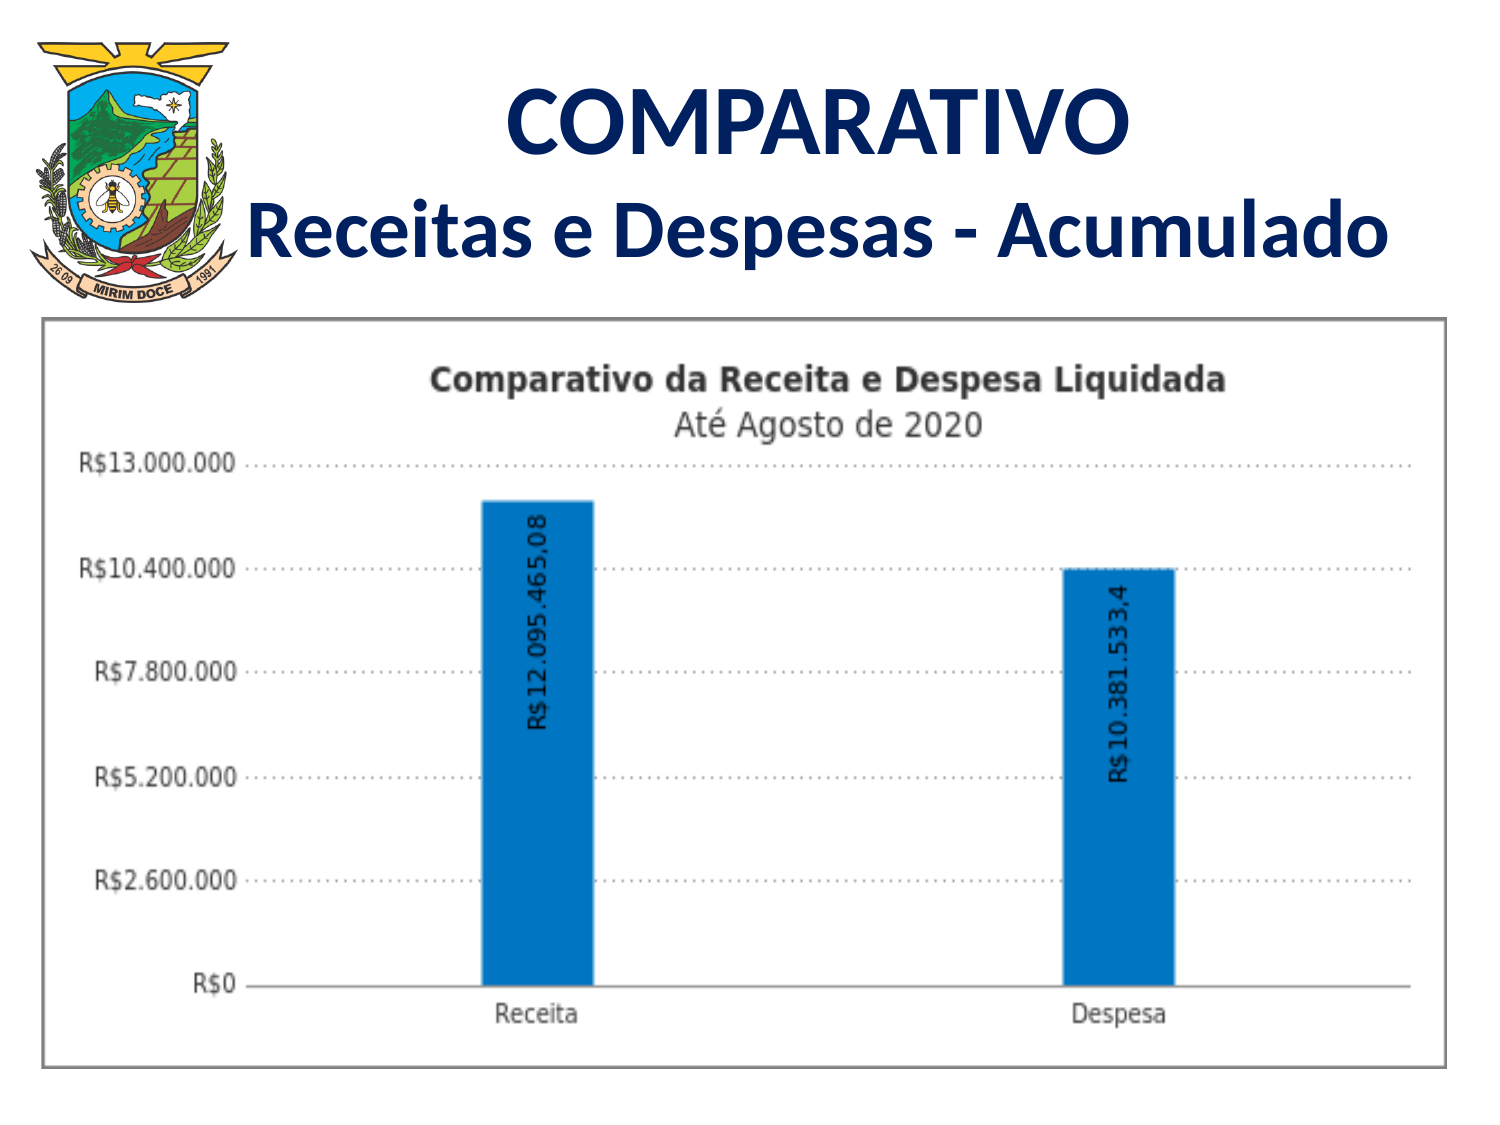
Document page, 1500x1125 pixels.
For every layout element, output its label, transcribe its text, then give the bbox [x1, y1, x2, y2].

picture [29, 42, 238, 304]
text_box COMPARATIVO Receitas e Despesas - Acumulado [76, 46, 1412, 317]
text_box [41, 317, 1447, 1069]
